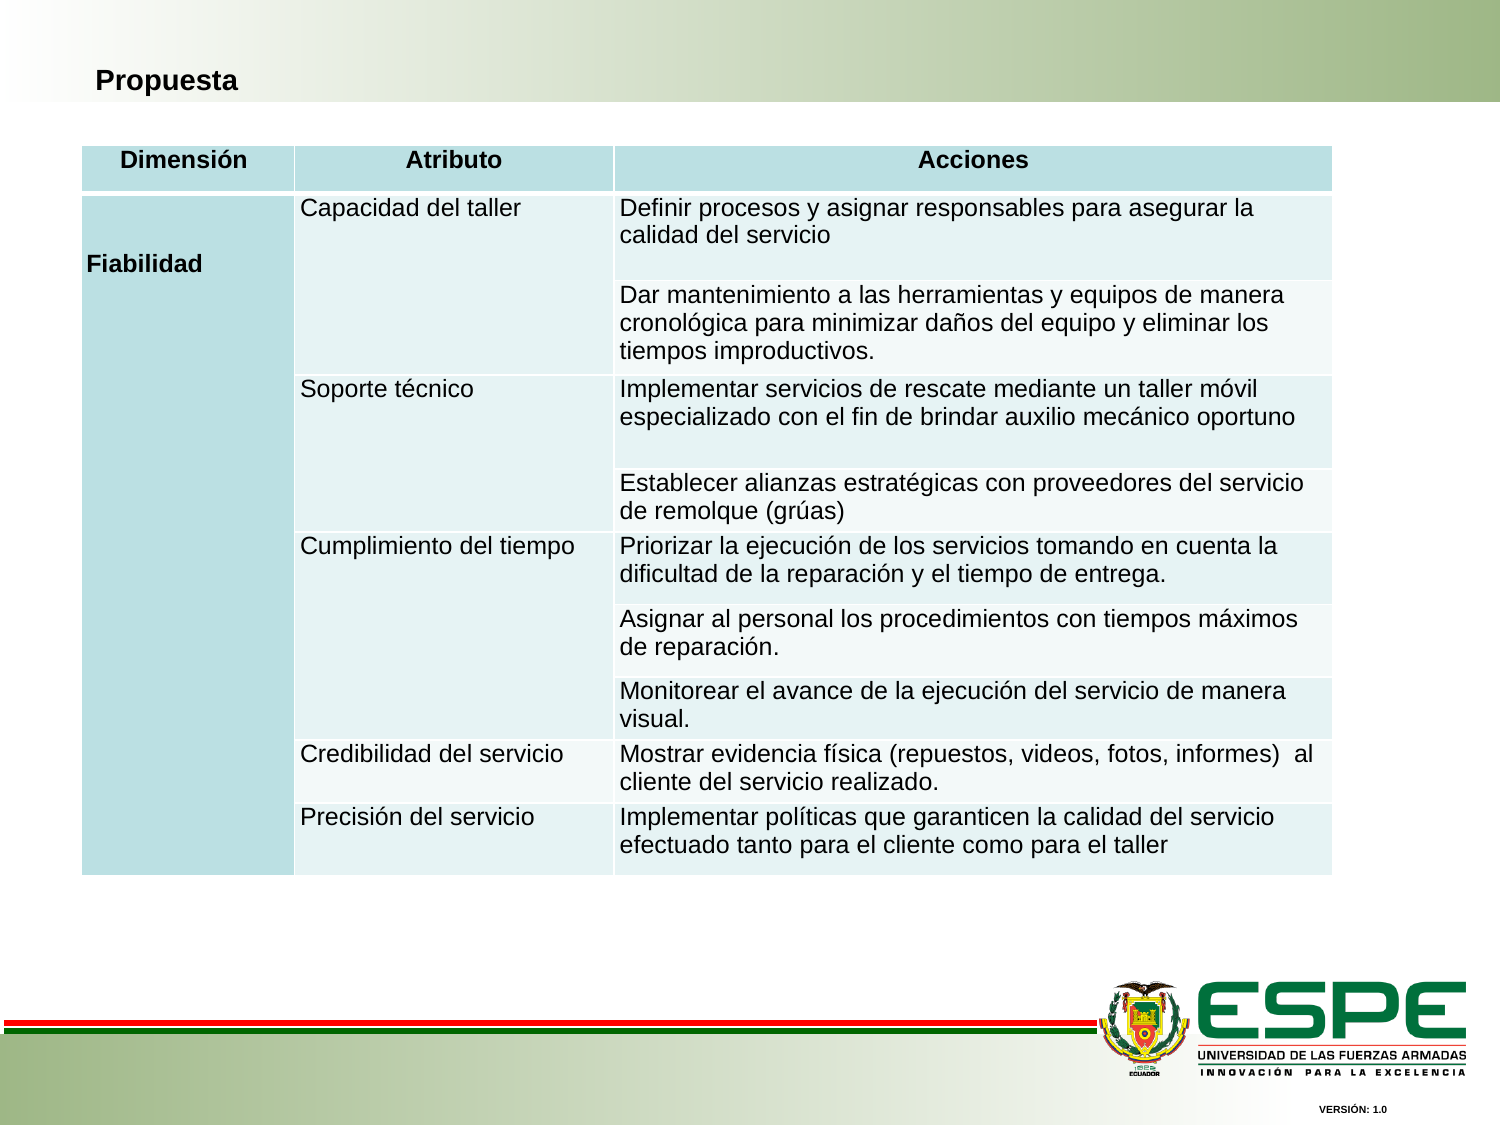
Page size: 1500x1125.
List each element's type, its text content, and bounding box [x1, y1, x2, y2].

table_cell Priorizar la ejecución de los servicios tomando en cuenta la dificultad de la reparación y el tiempo de entrega. [615, 533, 1332, 604]
table_cell Credibilidad del servicio [295, 741, 613, 802]
table_cell Asignar al personal los procedimientos con tiempos máximos de reparación. [615, 605, 1332, 676]
table_cell Soporte técnico [295, 376, 613, 531]
table_cell Dar mantenimiento a las herramientas y equipos de manera cronológica para minimizar daños del equipo y eliminar los tiempos improductivos. [615, 281, 1332, 374]
table_cell Implementar políticas que garanticen la calidad del servicio efectuado tanto para el cliente como para el taller [615, 804, 1332, 875]
table_cell Definir procesos y asignar responsables para asegurar la calidad del servicio [615, 196, 1332, 280]
slide_number VERSIÓN: 1.0 [1281, 1092, 1425, 1125]
table_header Atributo [295, 146, 613, 191]
table_cell Monitorear el avance de la ejecución del servicio de manera visual. [615, 678, 1332, 739]
table_header Dimensión [82, 146, 294, 191]
table_cell Establecer alianzas estratégicas con proveedores del servicio de remolque (grúas) [615, 470, 1332, 531]
table_header Acciones [615, 146, 1332, 191]
table_cell Precisión del servicio [295, 804, 613, 875]
table_cell Fiabilidad [82, 196, 294, 875]
table_cell Mostrar evidencia física (repuestos, videos, fotos, informes) al cliente del servicio realizado. [615, 741, 1332, 802]
table_cell Cumplimiento del tiempo [295, 533, 613, 739]
text_box Propuesta [80, 53, 1231, 104]
table_cell Implementar servicios de rescate mediante un taller móvil especializado con el fin de brindar auxilio mecánico oportuno [615, 376, 1332, 468]
picture [1099, 981, 1466, 1076]
table_cell Capacidad del taller [295, 196, 613, 374]
